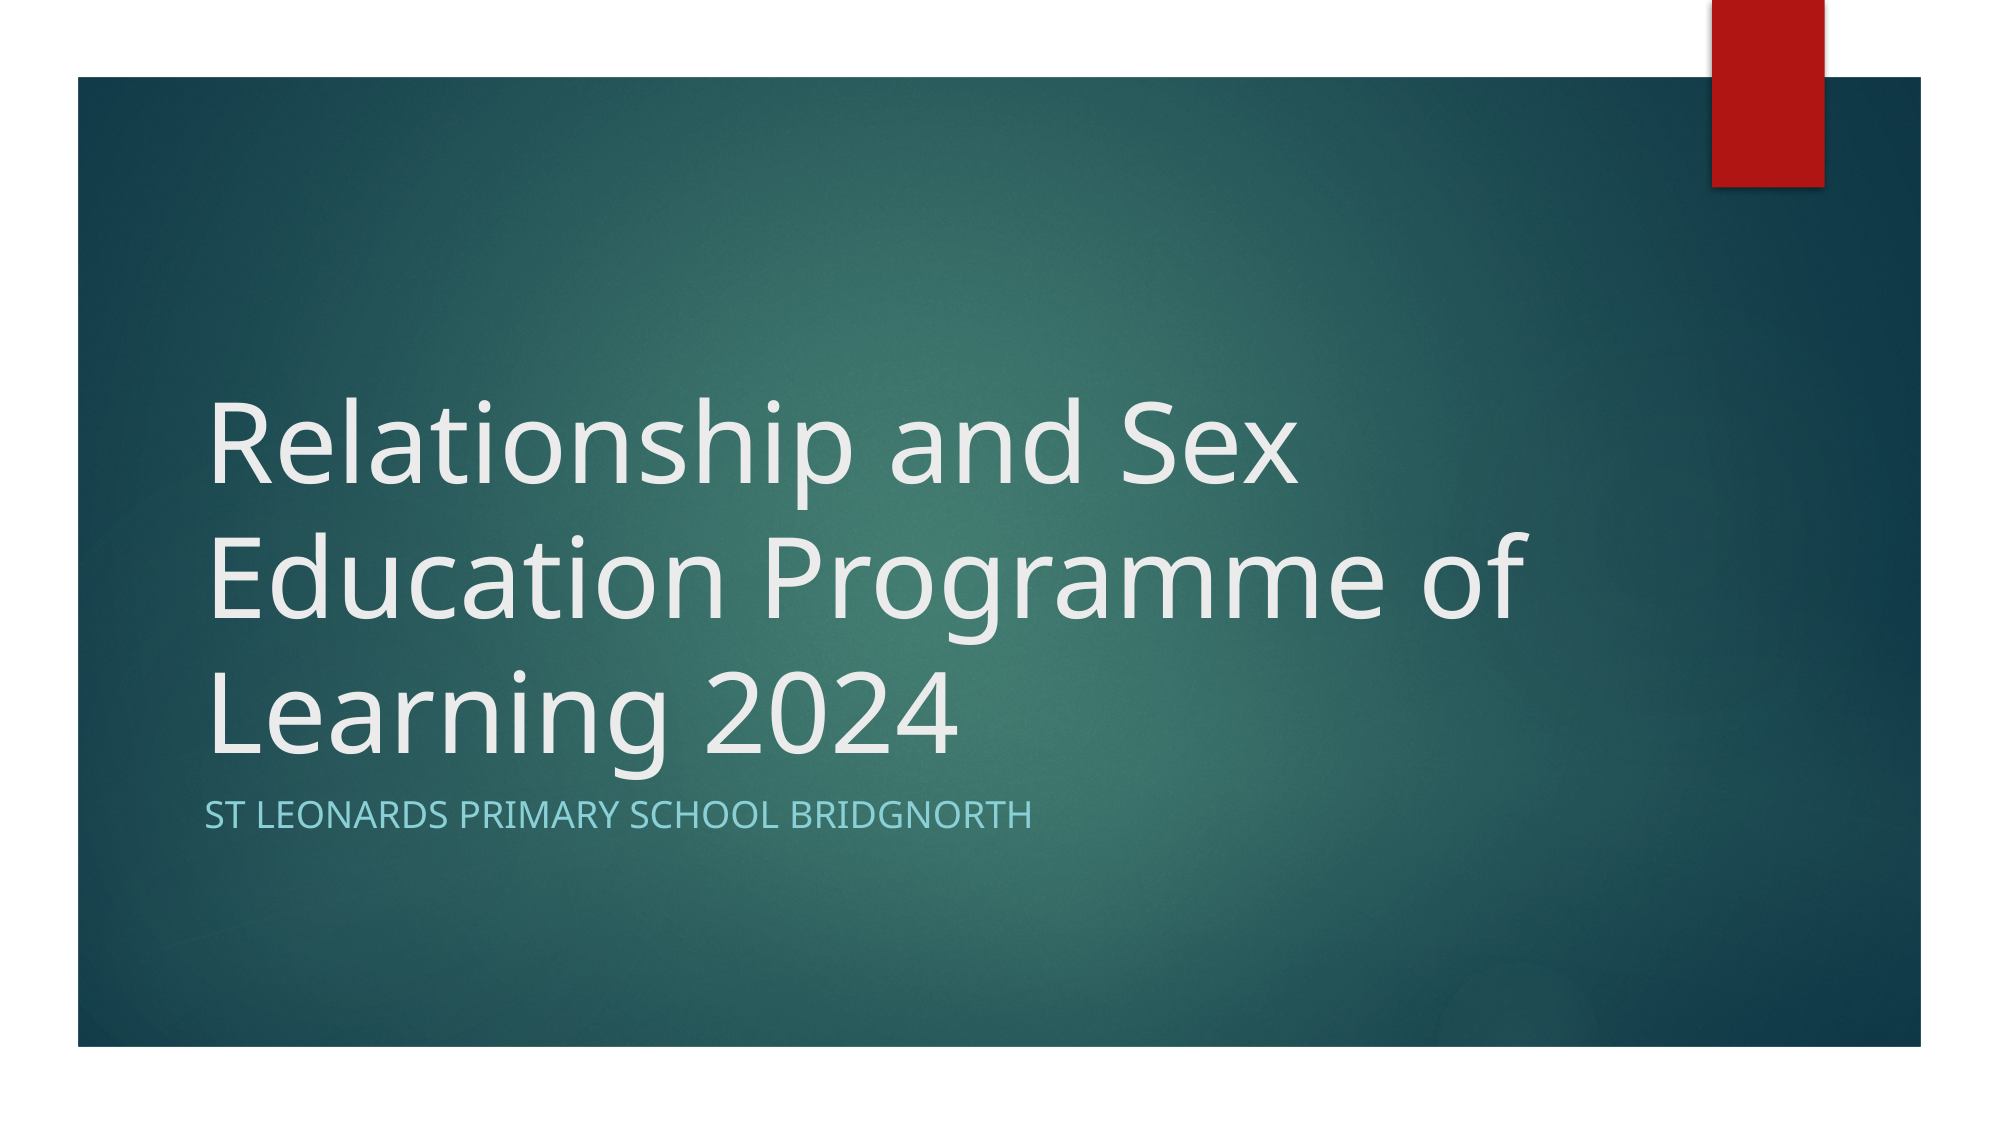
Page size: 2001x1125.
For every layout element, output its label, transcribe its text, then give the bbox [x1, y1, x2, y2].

subtitle St Leonards Primary school Bridgnorth [189, 783, 1638, 925]
title Relationship and Sex Education Programme of Learning 2024 [189, 344, 1638, 783]
